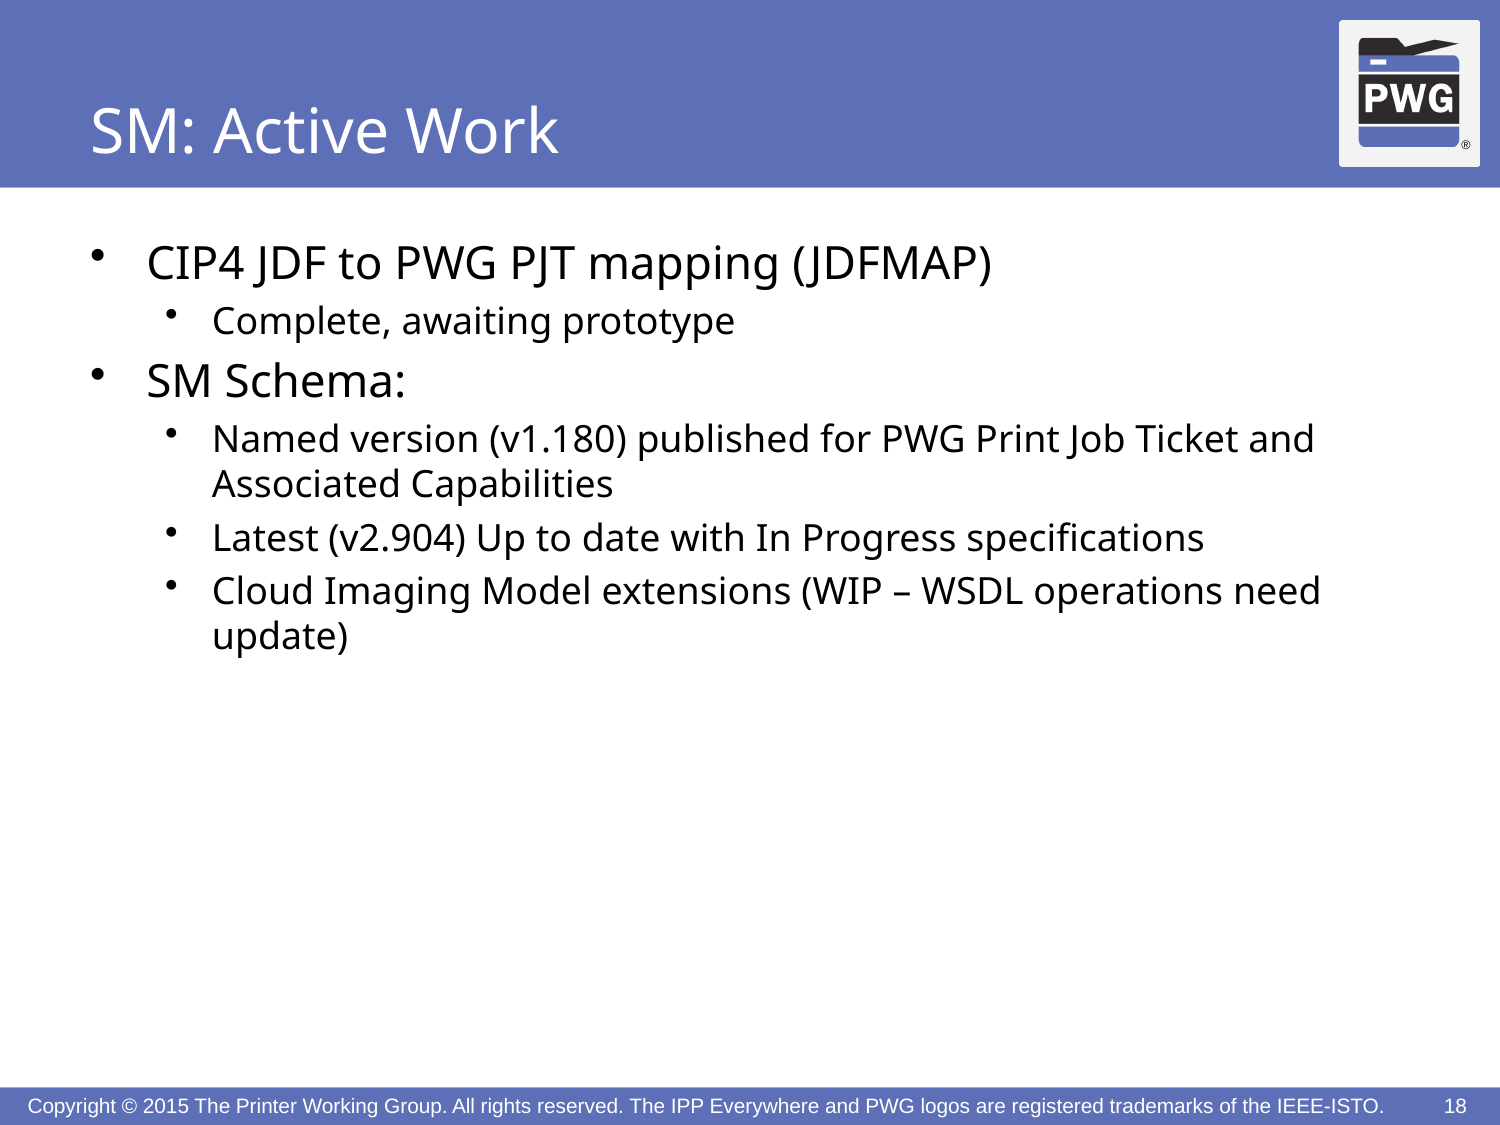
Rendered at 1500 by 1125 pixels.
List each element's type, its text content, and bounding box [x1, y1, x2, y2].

title SM: Active Work [74, 7, 1318, 175]
picture [1339, 20, 1480, 167]
text_box Copyright © 2015 The Printer Working Group. All rights reserved. The IPP Everywhere and PWG logos are registered trademarks of the IEEE-ISTO. [20, 1092, 1413, 1118]
text_box [0, 0, 1500, 188]
text_box [0, 1087, 1500, 1125]
slide_number 18 [1442, 1093, 1469, 1118]
list CIP4 JDF to PWG PJT mapping (JDFMAP) Complete, awaiting prototype SM Schema: Named version (v1.180) published for PWG Print Job Ticket and Associated Capabilities Latest (v2.904) Up to date with In Progress specifications Cloud Imaging Model extensions (WIP – WSDL operations need update) [74, 224, 1426, 1088]
